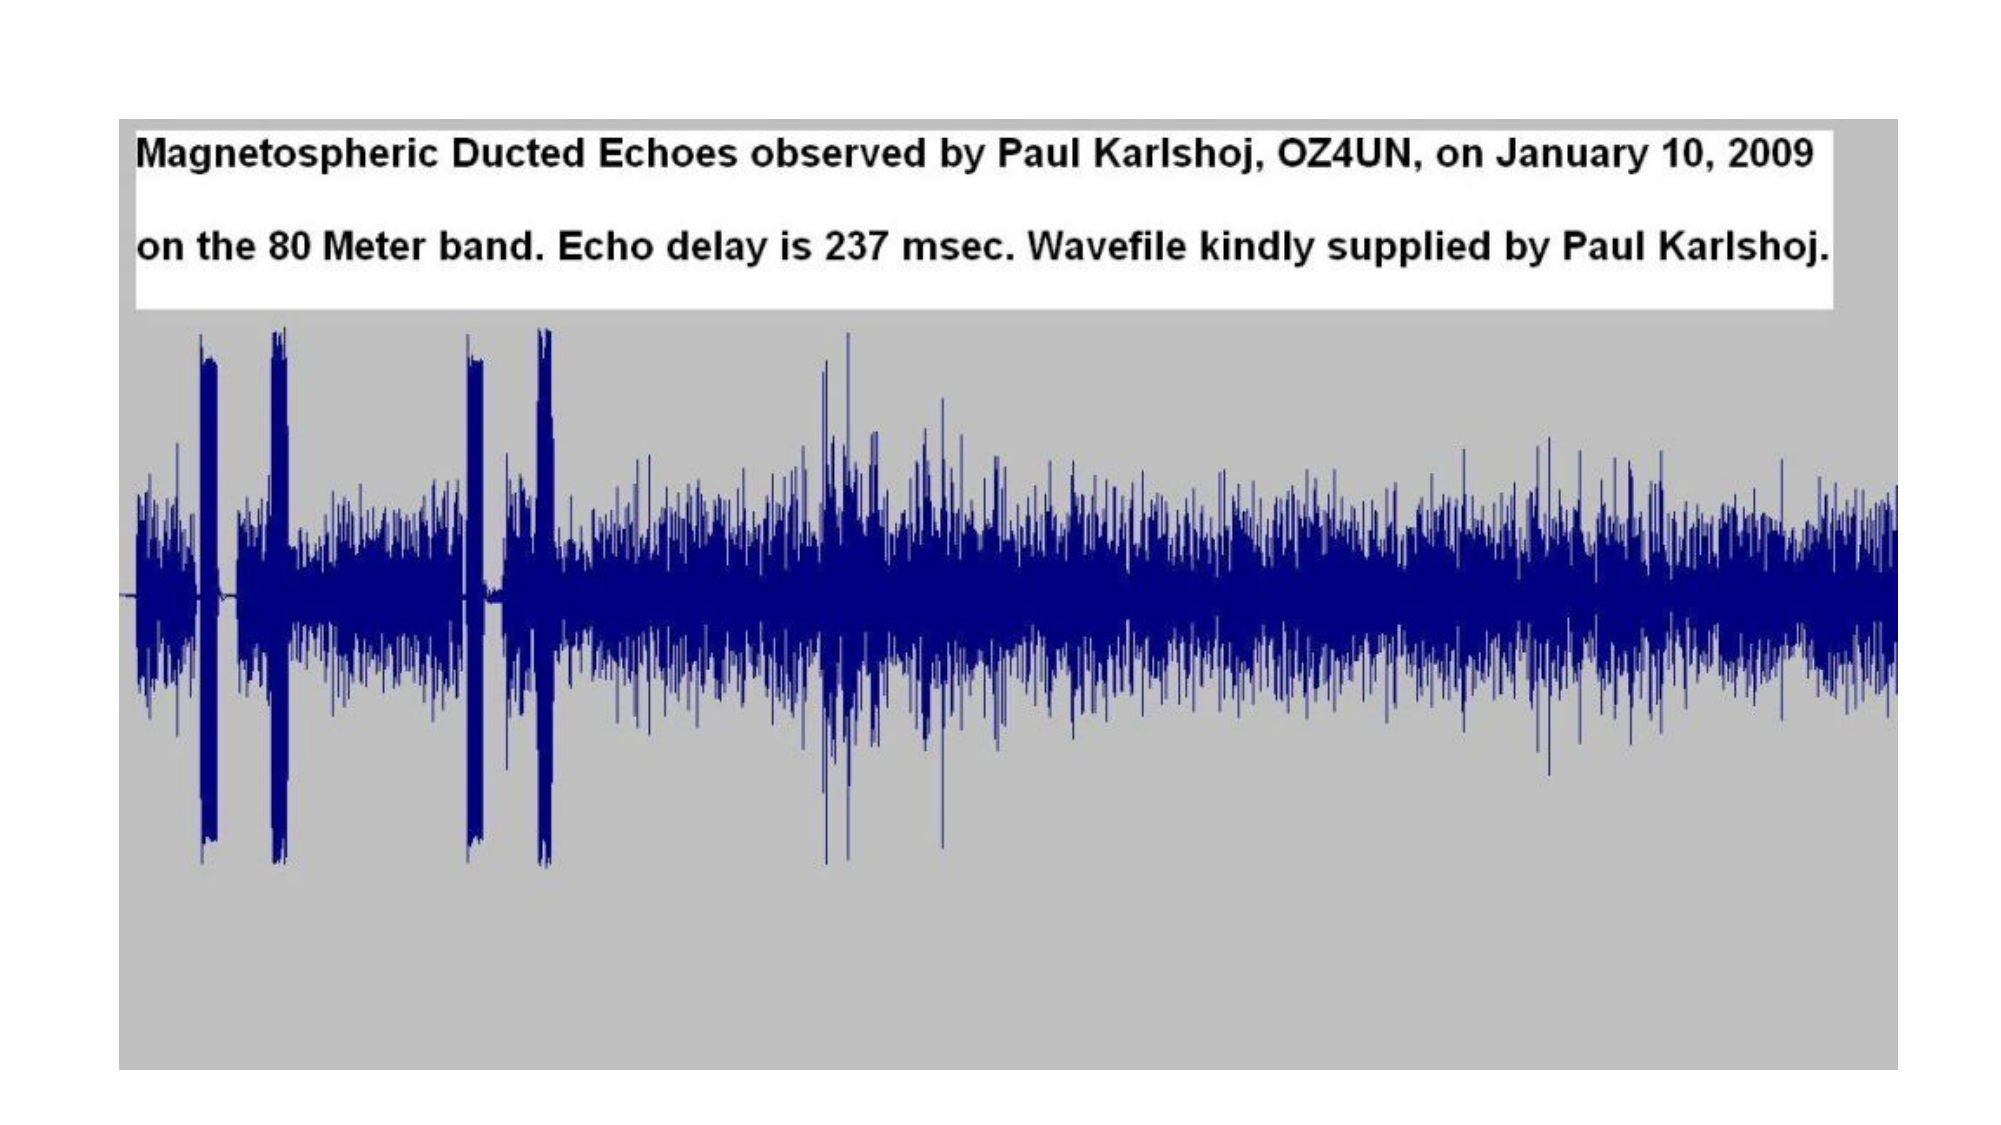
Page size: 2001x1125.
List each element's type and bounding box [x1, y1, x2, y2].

picture [119, 119, 1898, 1070]
